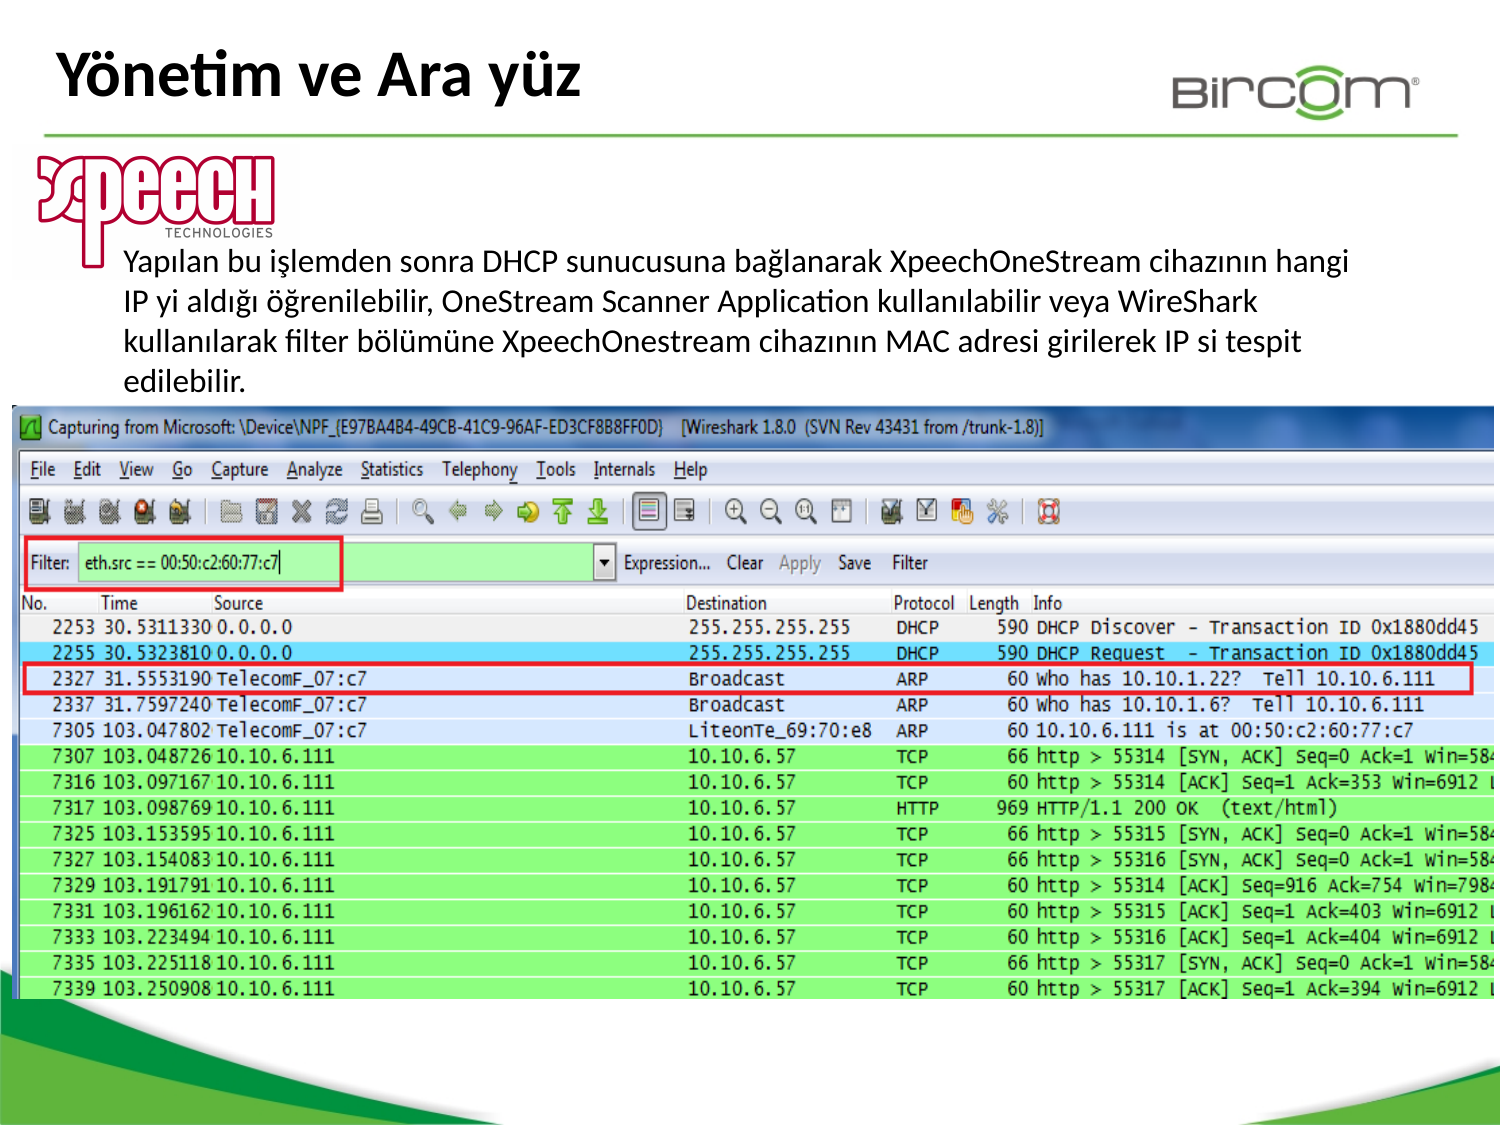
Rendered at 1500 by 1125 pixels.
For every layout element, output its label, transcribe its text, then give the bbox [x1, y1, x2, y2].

text_box Yapılan bu işlemden sonra DHCP sunucusuna bağlanarak XpeechOneStream cihazının hangi IP yi aldığı öğrenilebilir, OneStream Scanner Application kullanılabilir veya WireShark kullanılarak filter bölümüne XpeechOnestream cihazının MAC adresi girilerek IP si tespit edilebilir. [108, 231, 1388, 403]
text_box Yönetim ve Ara yüz [41, 0, 1392, 145]
picture [0, 0, 1500, 1125]
